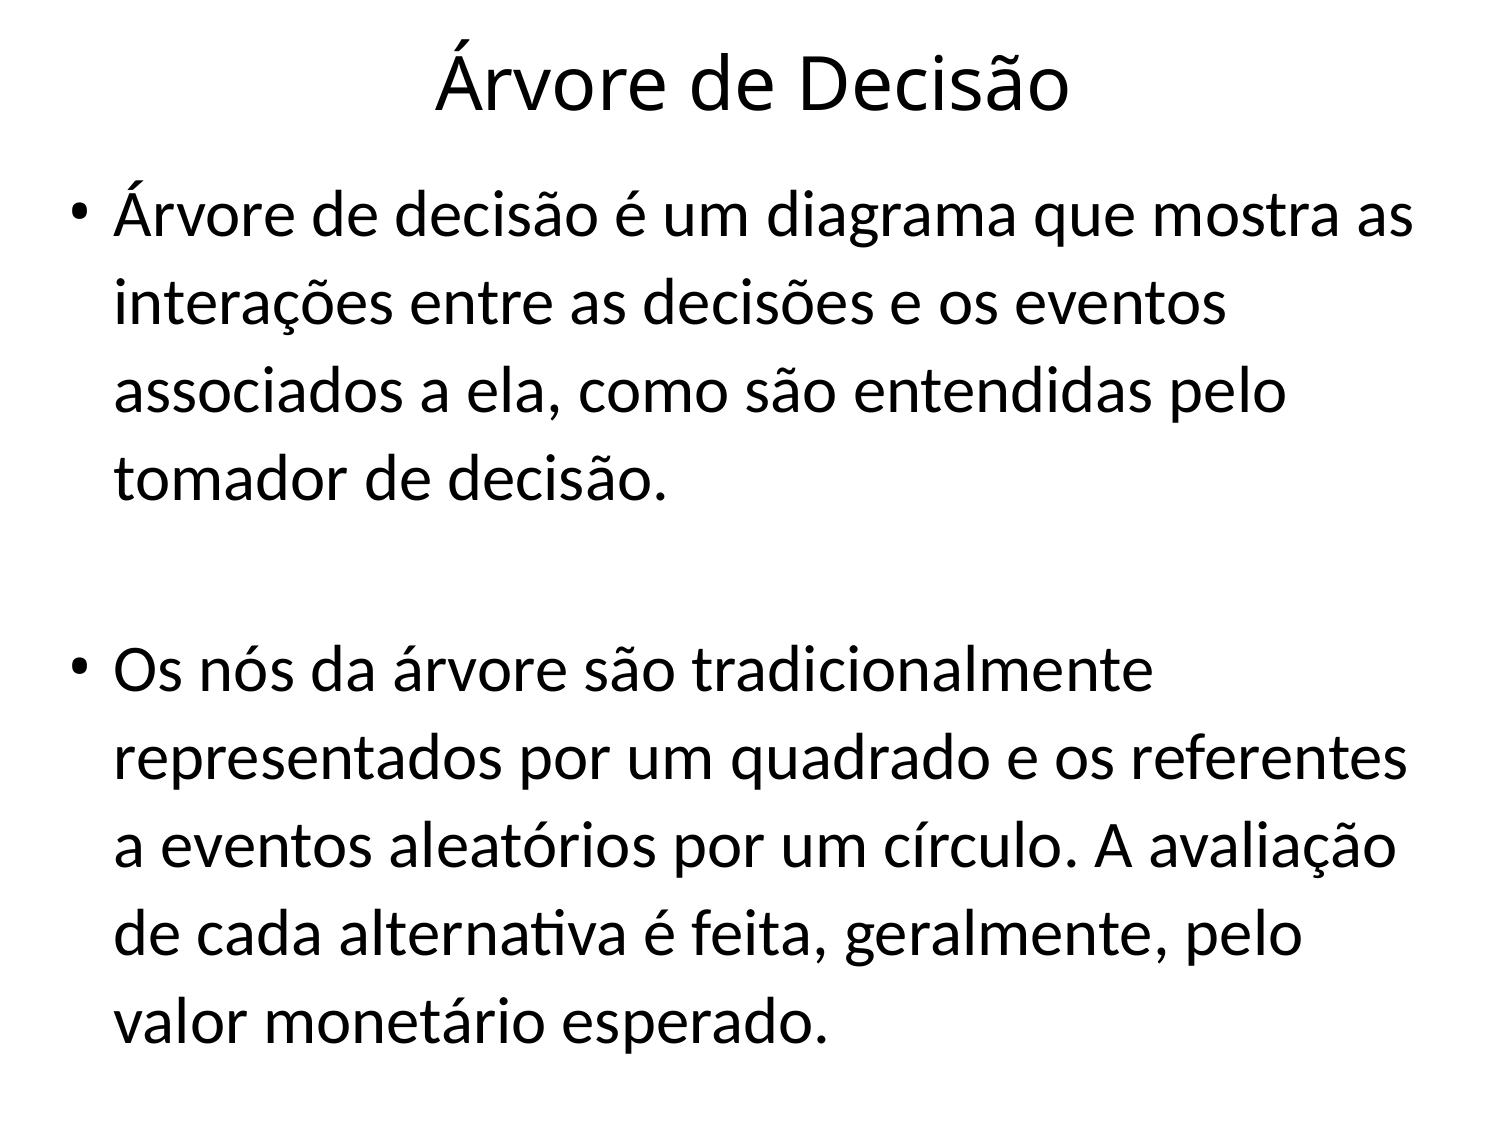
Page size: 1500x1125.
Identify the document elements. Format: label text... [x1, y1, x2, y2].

list Árvore de decisão é um diagrama que mostra as interações entre as decisões e os eventos associados a ela, como são entendidas pelo tomador de decisão. Os nós da árvore são tradicionalmente representados por um quadrado e os referentes a eventos aleatórios por um círculo. A avaliação de cada alternativa é feita, geralmente, pelo valor monetário esperado. [52, 154, 1448, 454]
title Árvore de Decisão [268, 46, 1239, 126]
